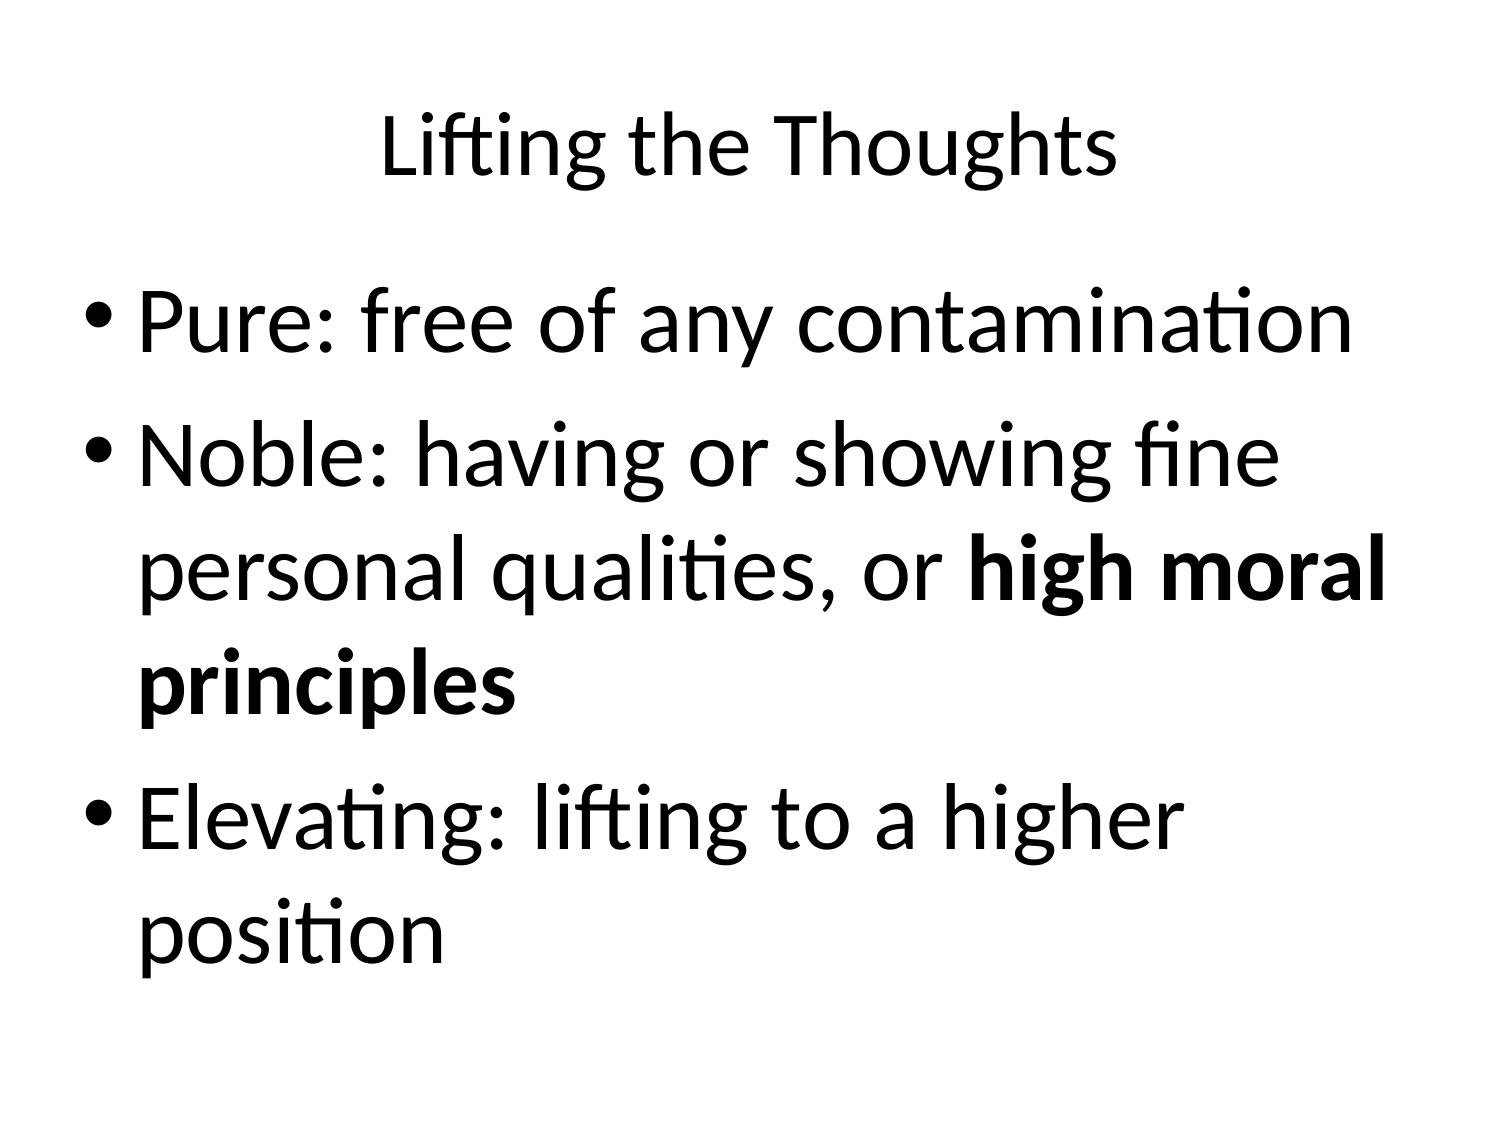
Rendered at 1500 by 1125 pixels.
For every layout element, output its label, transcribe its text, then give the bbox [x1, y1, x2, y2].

list Pure: free of any contamination Noble: having or showing fine personal qualities, or high moral principles Elevating: lifting to a higher position [74, 249, 1426, 993]
title Lifting the Thoughts [74, 44, 1426, 234]
